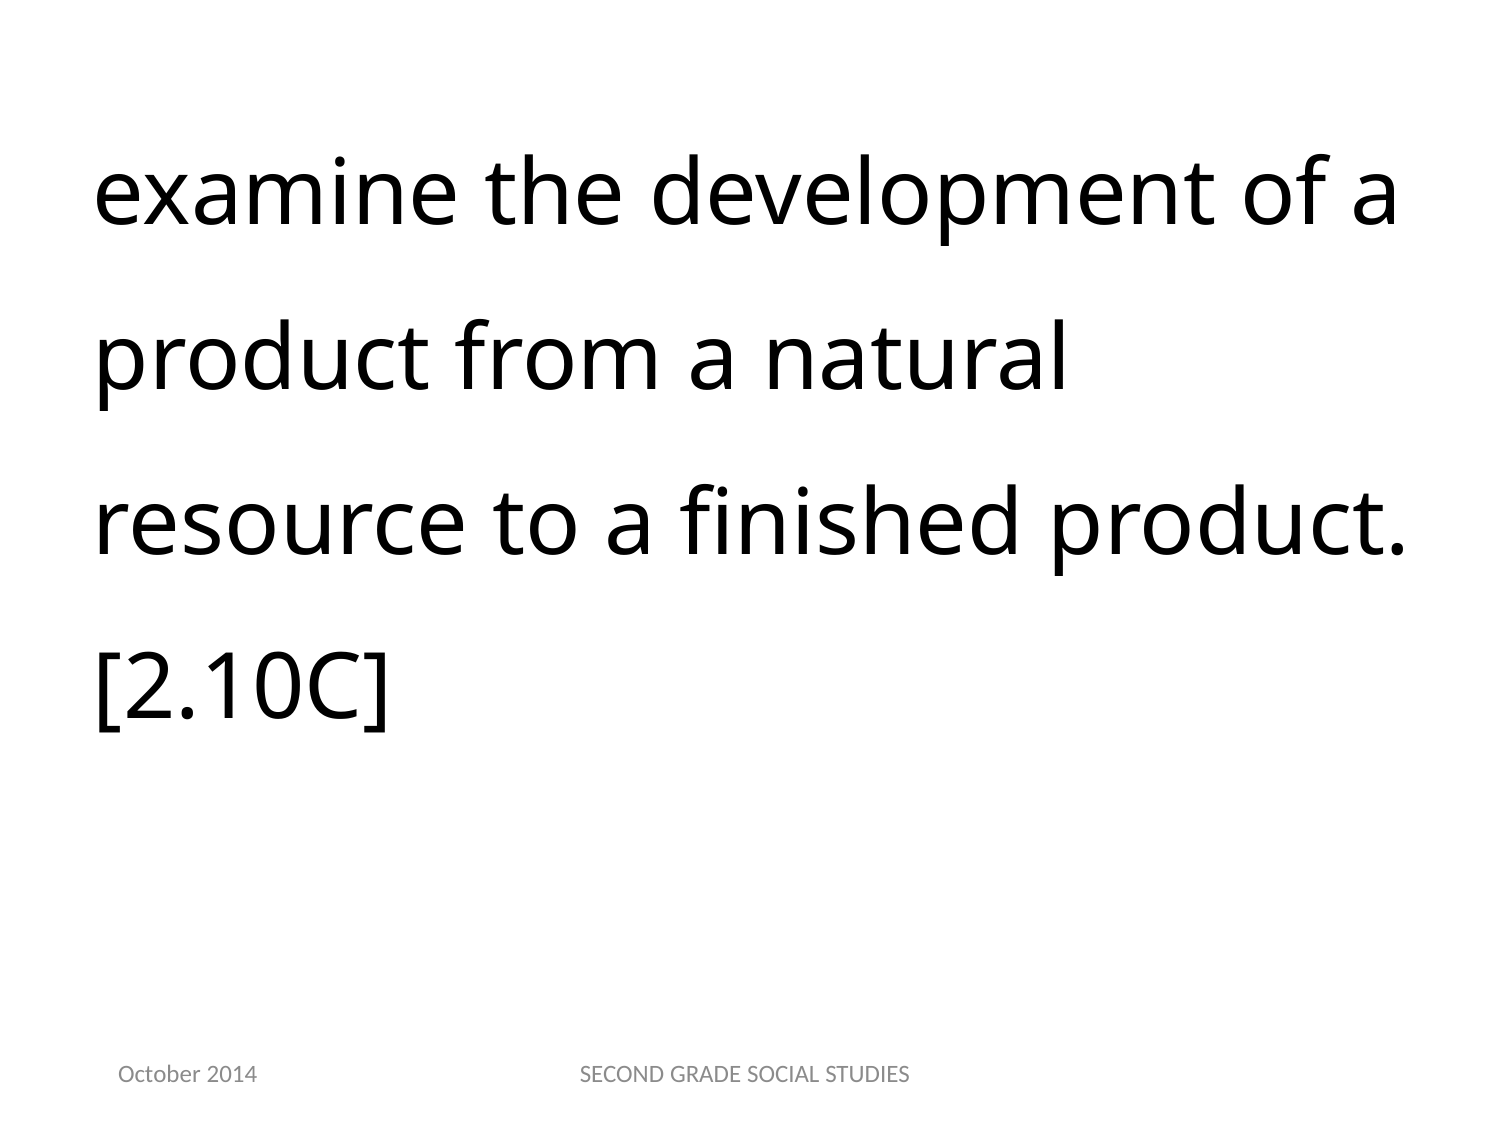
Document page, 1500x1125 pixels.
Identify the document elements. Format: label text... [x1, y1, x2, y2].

subtitle examine the development of a product from a natural resource to a finished product.[2.10C] [78, 70, 1429, 1014]
footer SECOND GRADE SOCIAL STUDIES [492, 1042, 999, 1103]
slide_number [103, 1042, 441, 1103]
